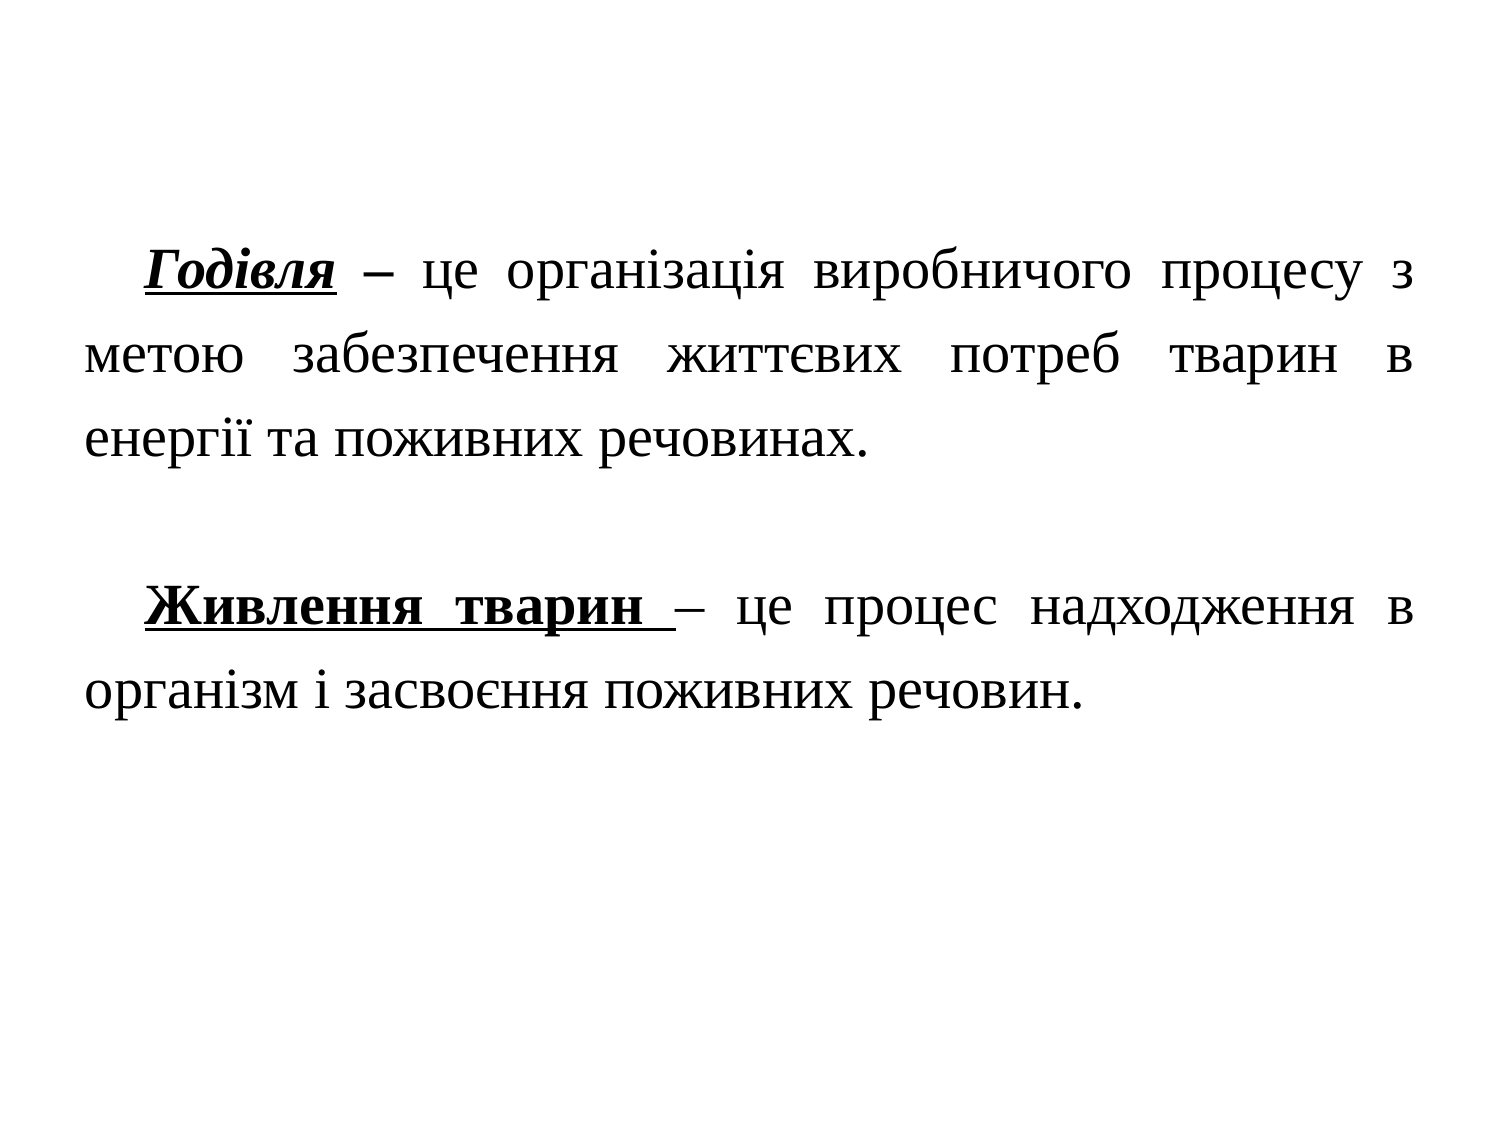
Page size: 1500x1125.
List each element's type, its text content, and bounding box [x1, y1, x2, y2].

text_box Годівля – це організація виробничого процесу з метою забезпечення життєвих потреб тварин в енергії та поживних речовинах. Живлення тварин – це процес надходження в організм і засвоєння поживних речовин. [70, 208, 1430, 908]
